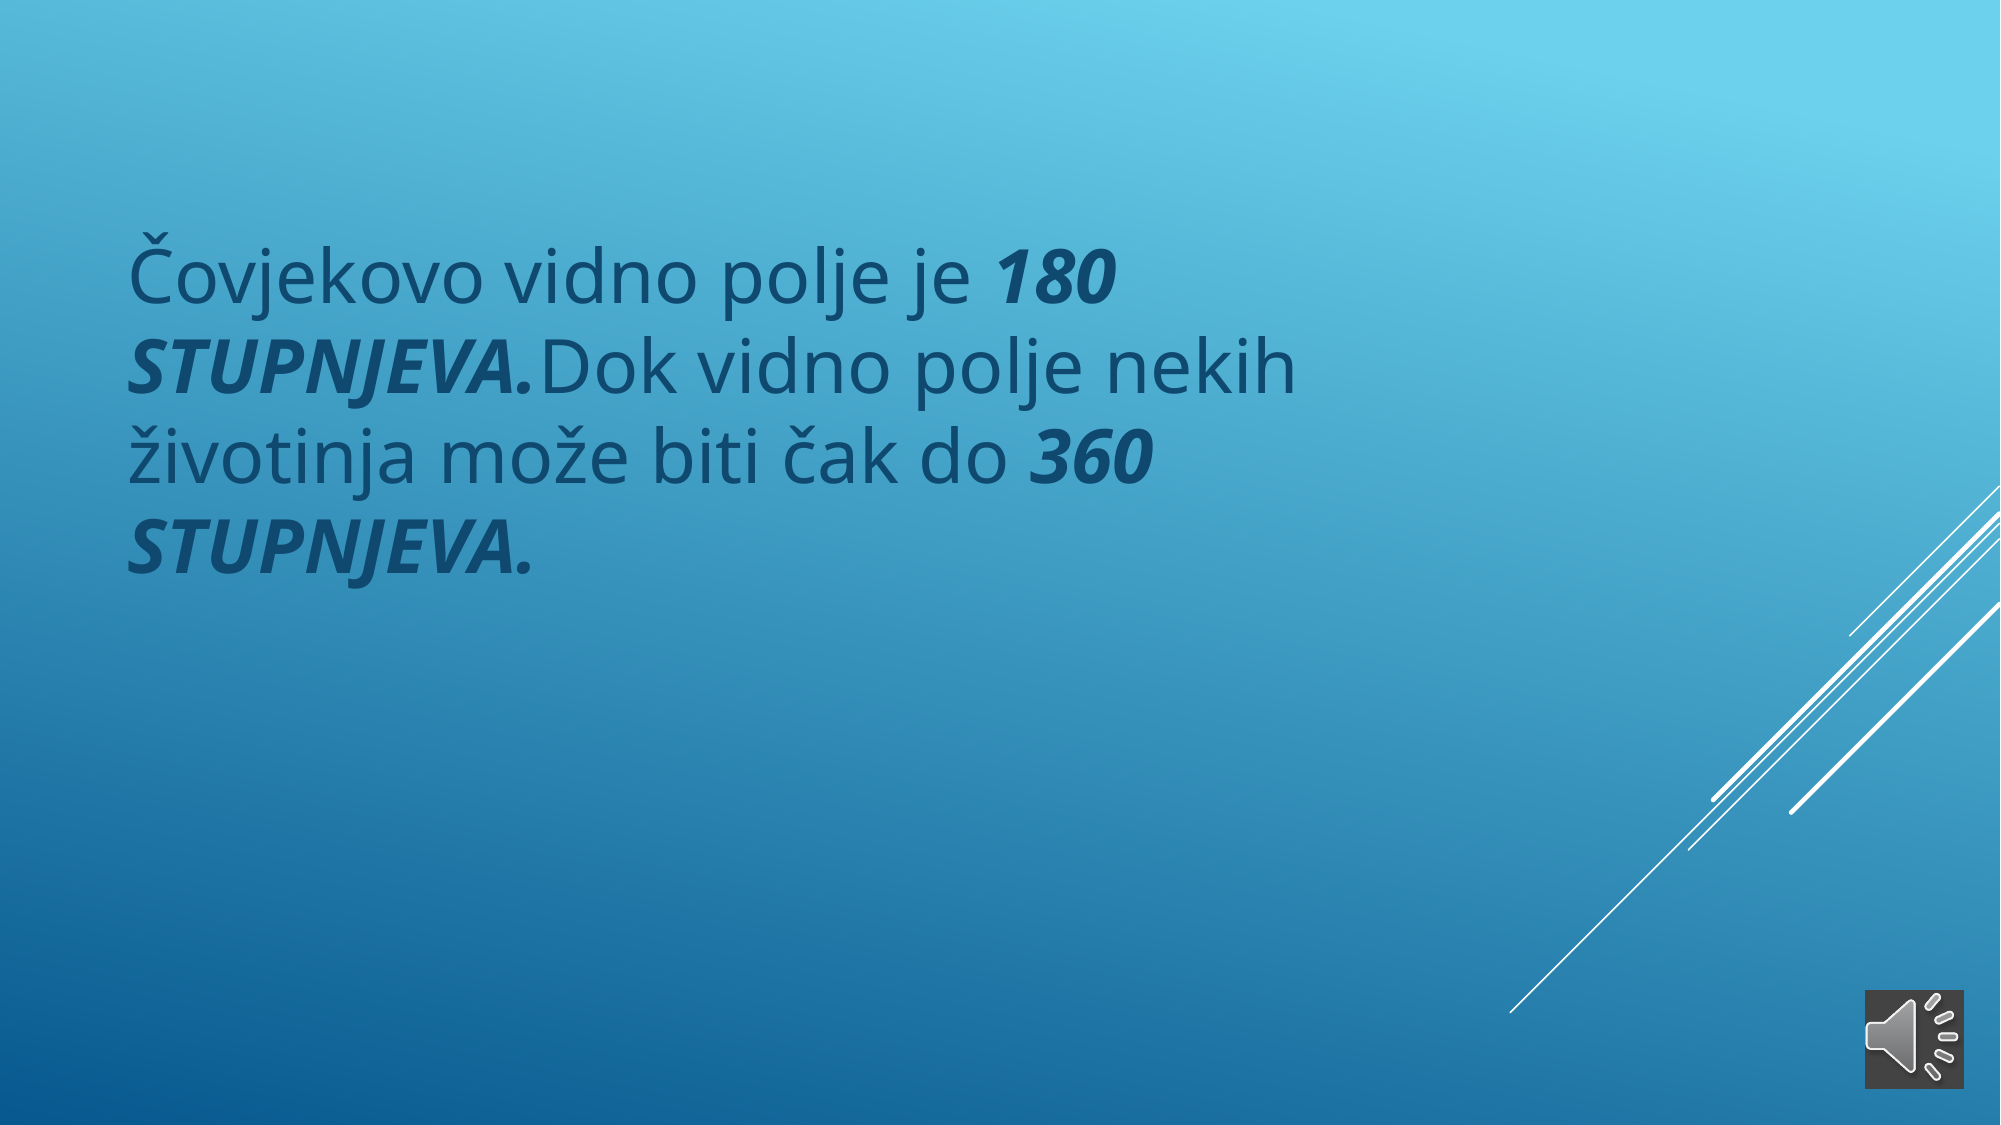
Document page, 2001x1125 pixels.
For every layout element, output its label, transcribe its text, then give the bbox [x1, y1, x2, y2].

list Čovjekovo vidno polje je 180 STUPNJEVA.Dok vidno polje nekih životinja može biti čak do 360 STUPNJEVA. [112, 112, 1513, 706]
picture [1864, 989, 1965, 1090]
